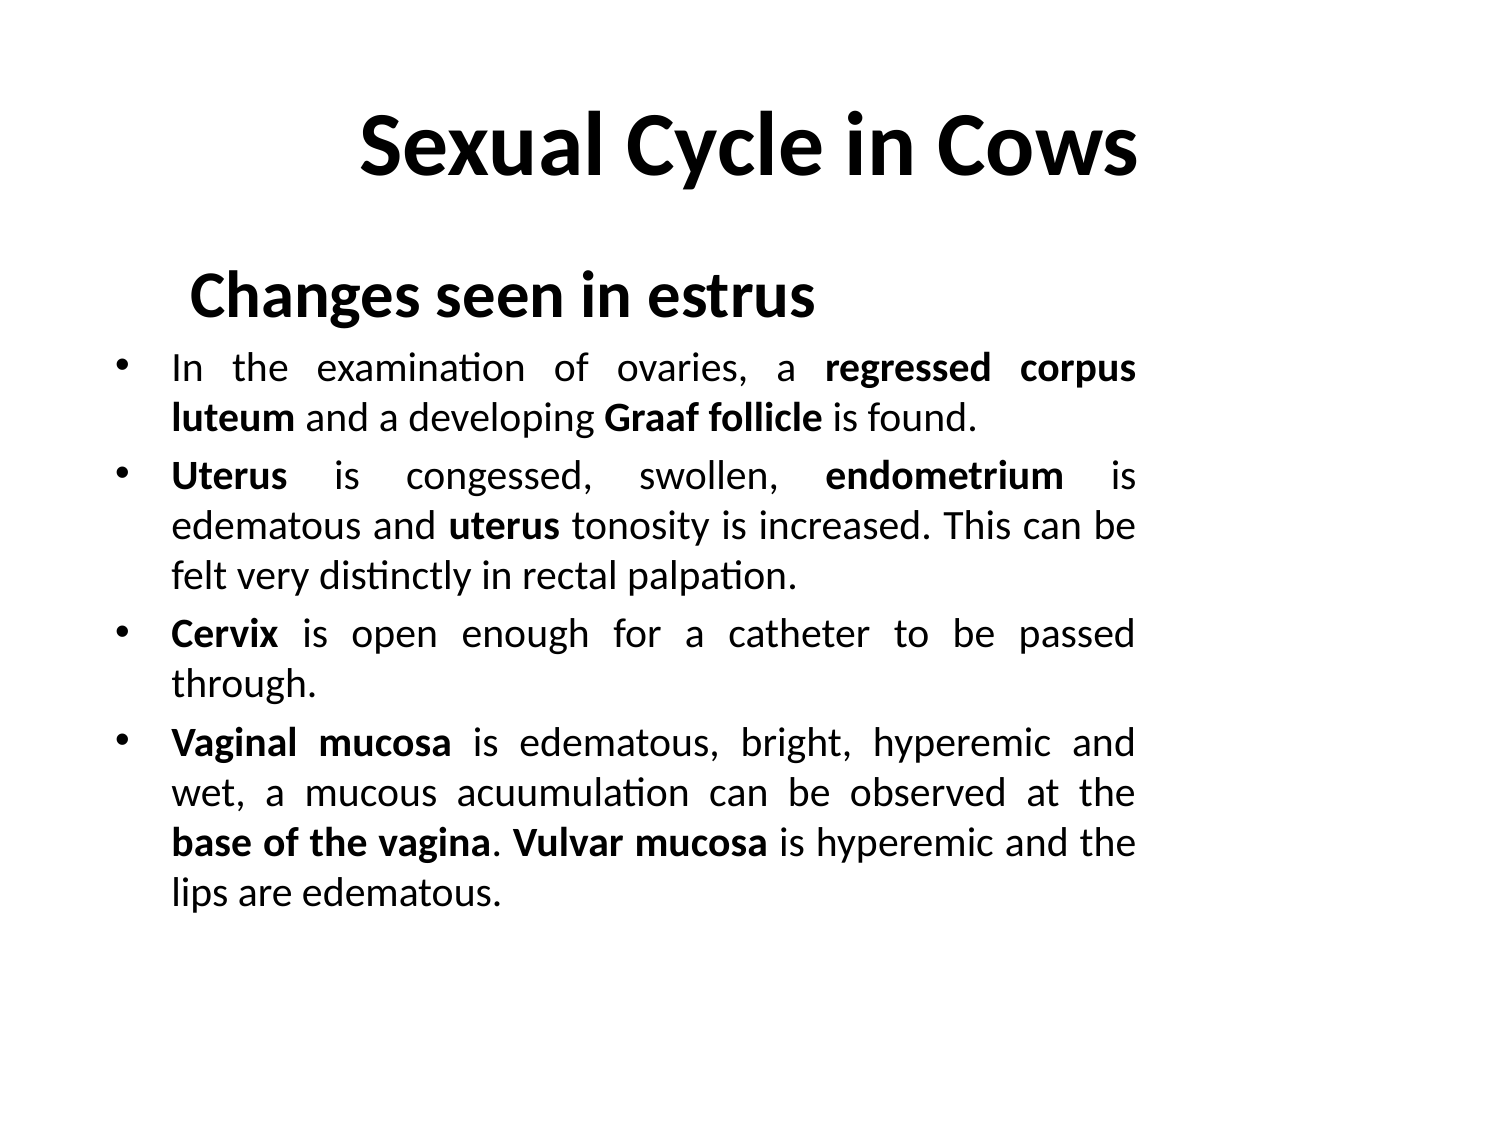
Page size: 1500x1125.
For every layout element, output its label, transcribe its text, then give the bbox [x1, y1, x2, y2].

title Sexual Cycle in Cows [75, 45, 1425, 233]
list Changes seen in estrus In the examination of ovaries, a regressed corpus luteum and a developing Graaf follicle is found. Uterus is congessed, swollen, endometrium is edematous and uterus tonosity is increased. This can be felt very distinctly in rectal palpation. Cervix is open enough for a catheter to be passed through. Vaginal mucosa is edematous, bright, hyperemic and wet, a mucous acuumulation can be observed at the base of the vagina. Vulvar mucosa is hyperemic and the lips are edematous. [100, 243, 1152, 986]
